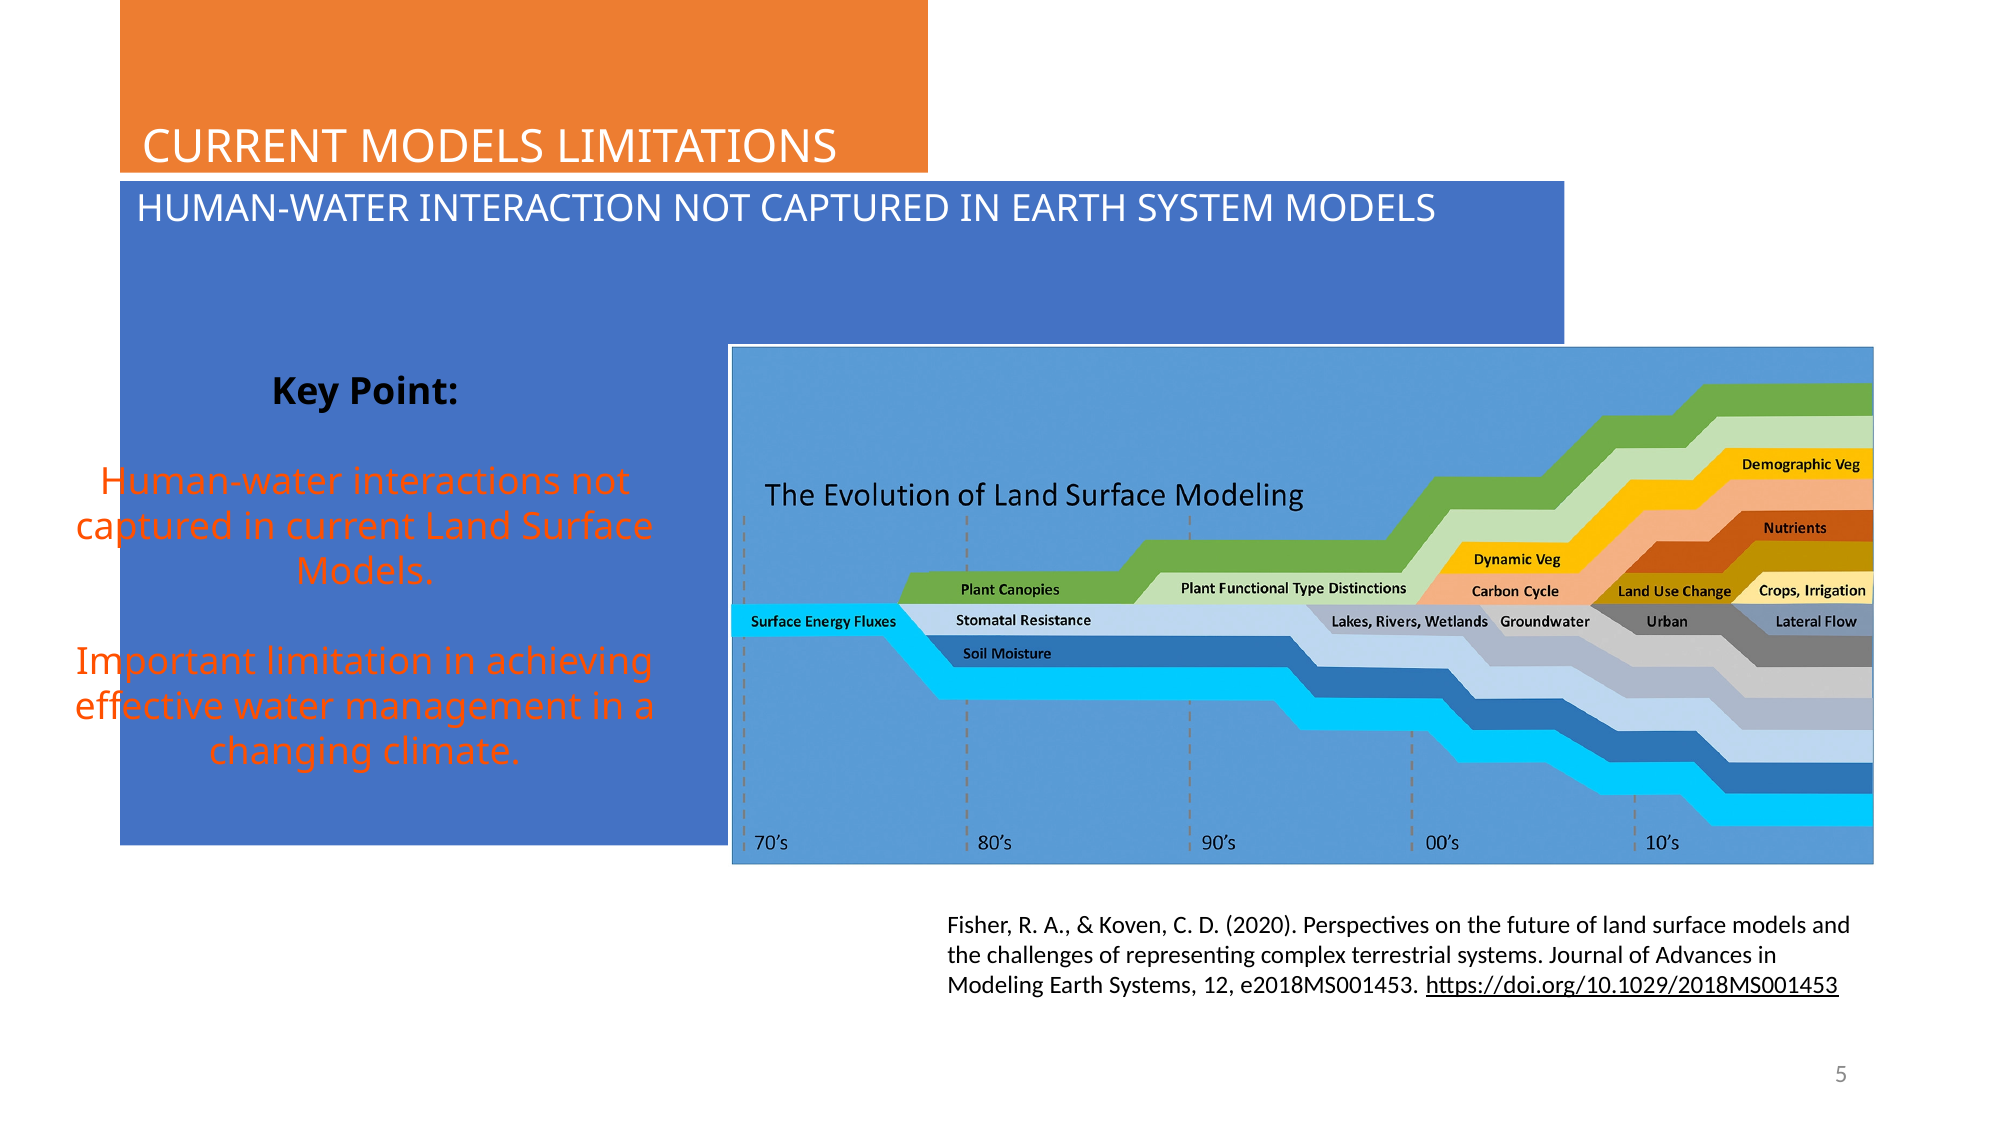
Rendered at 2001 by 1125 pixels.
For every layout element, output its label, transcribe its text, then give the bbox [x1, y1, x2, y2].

picture [728, 344, 1876, 867]
title Current models limitations [120, 0, 928, 173]
subtitle Human-water interaction not captured in Earth System models [120, 181, 1565, 846]
text_box Fisher, R. A., & Koven, C. D. (2020). Perspectives on the future of land surface models and the challenges of representing complex terrestrial systems. Journal of Advances in Modeling Earth Systems, 12, e2018MS001453. https://doi.org/10.1029/2018MS001453 [932, 901, 1876, 1007]
slide_number 5 [1412, 1042, 1863, 1103]
text_box Key Point: Human-water interactions not captured in current Land Surface Models. Important limitation in achieving effective water management in a changing climate. [14, 359, 716, 870]
